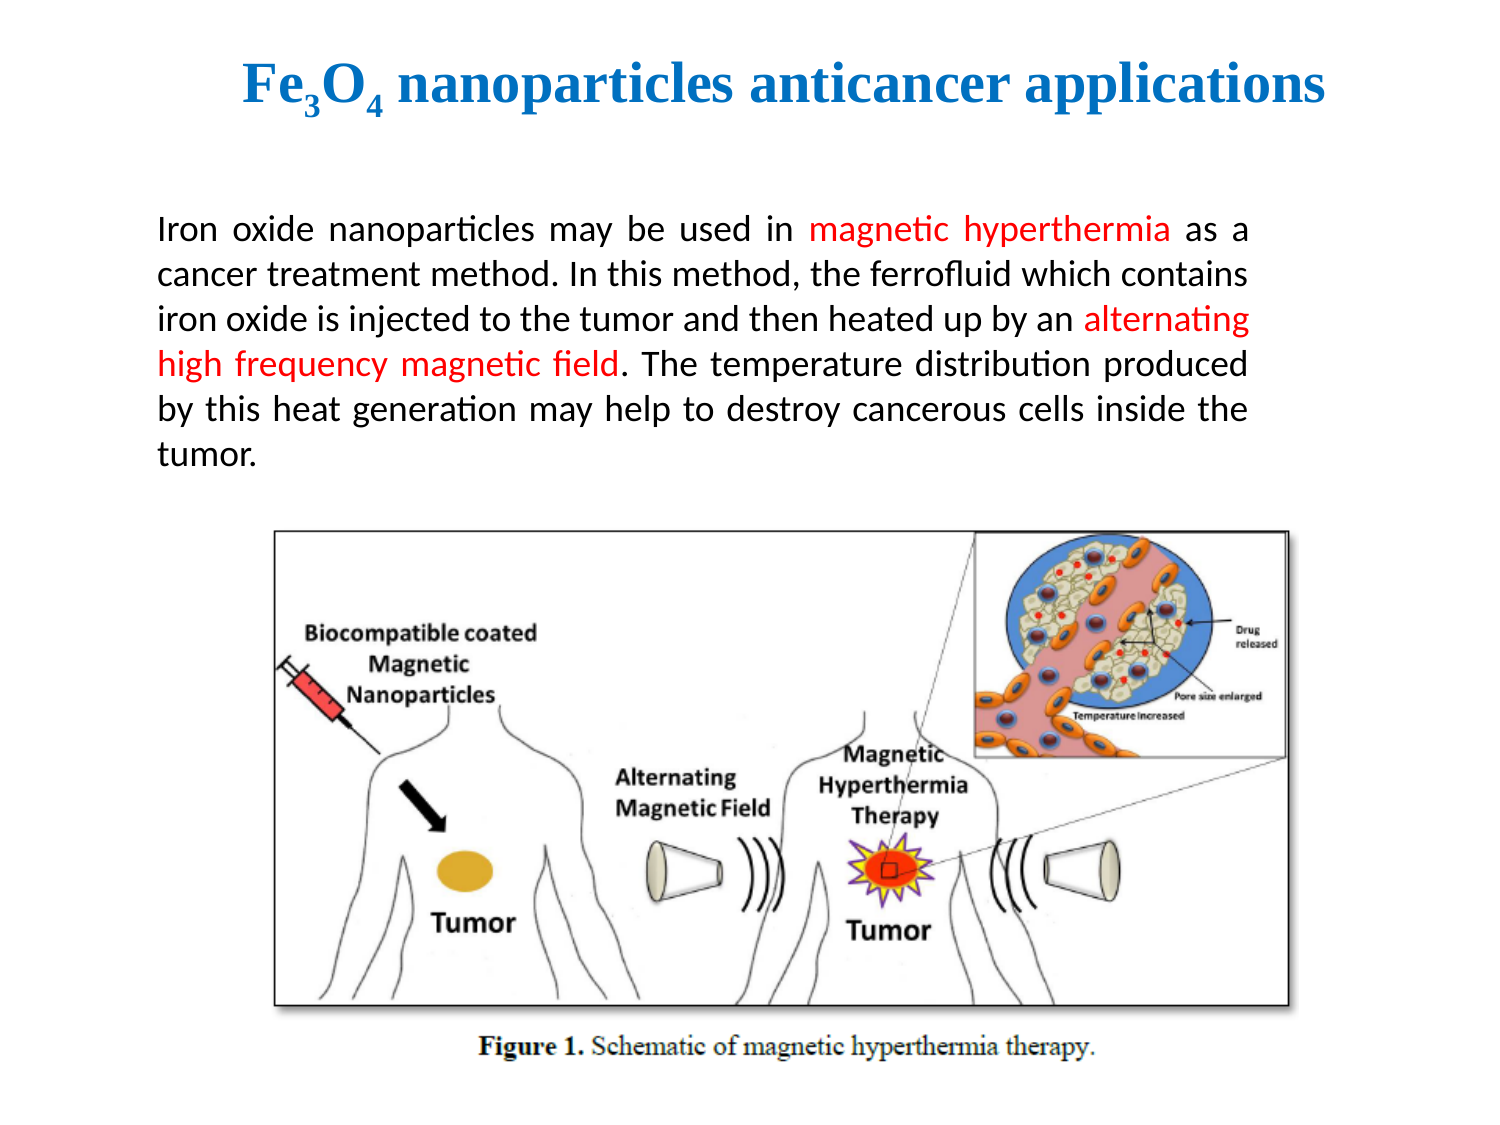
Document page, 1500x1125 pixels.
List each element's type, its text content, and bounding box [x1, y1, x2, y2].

picture [271, 525, 1299, 1063]
text_box Iron oxide nanoparticles may be used in magnetic hyperthermia as a cancer treatment method. In this method, the ferrofluid which contains iron oxide is injected to the tumor and then heated up by an alternating high frequency magnetic field. The temperature distribution produced by this heat generation may help to destroy cancerous cells inside the tumor. [142, 196, 1265, 526]
text_box Fe3O4 nanoparticles anticancer applications [147, 19, 1423, 149]
